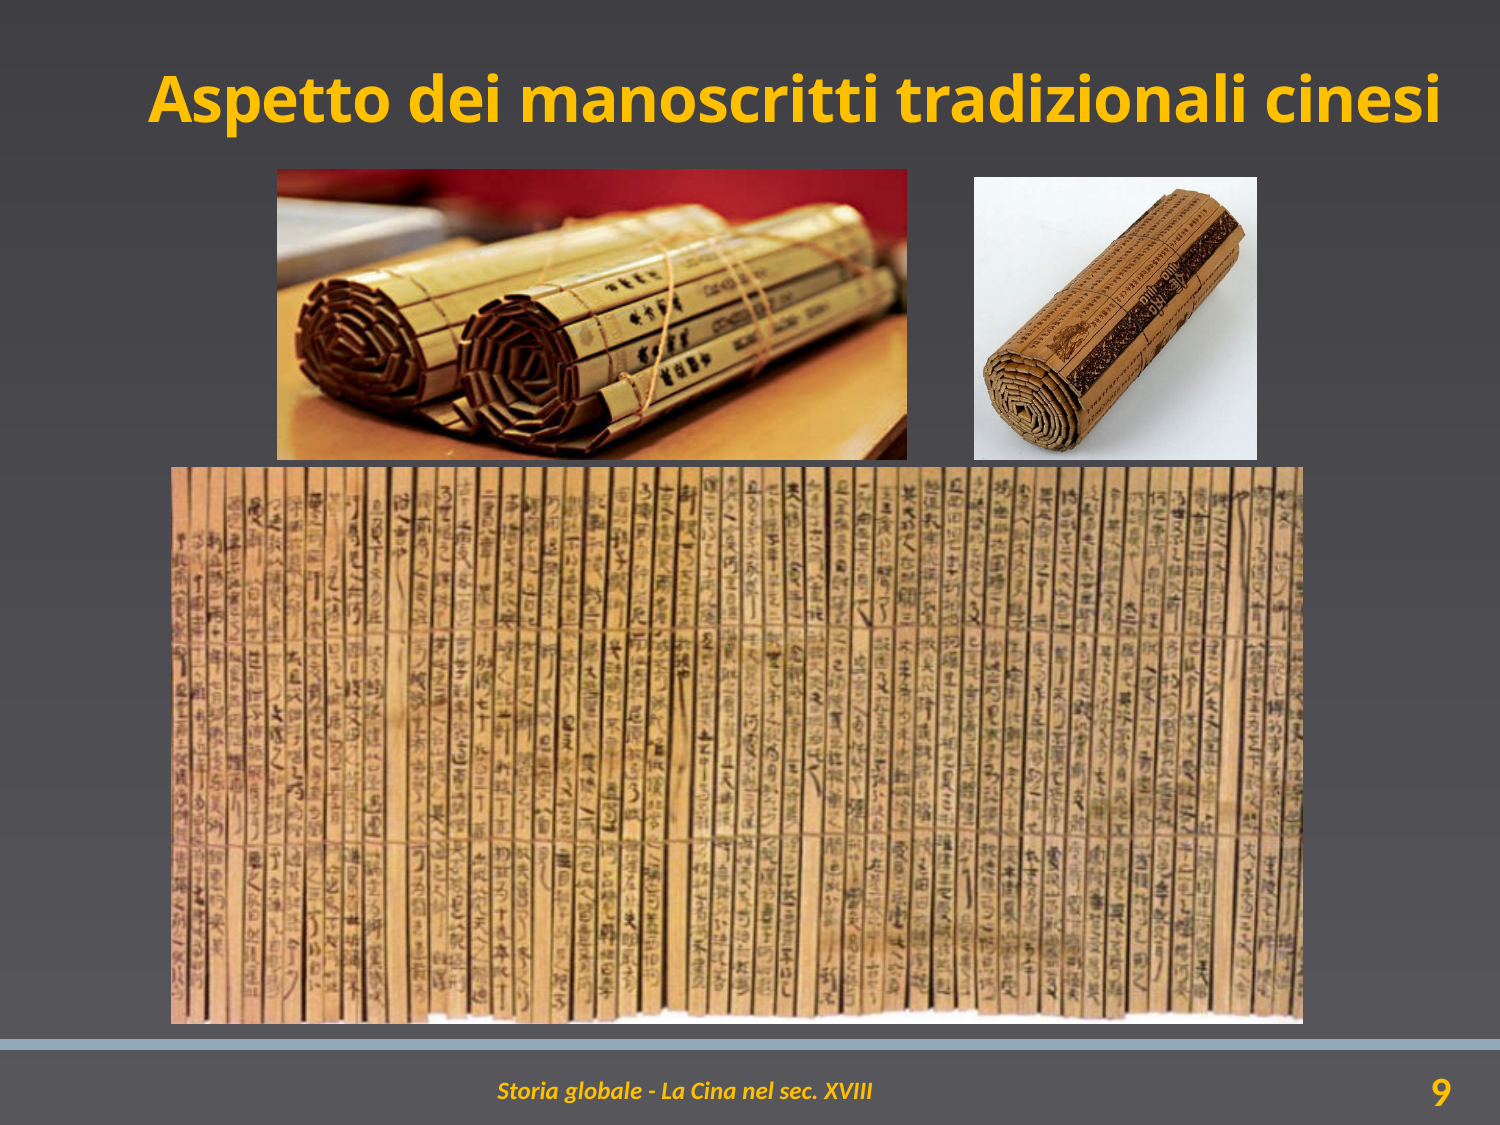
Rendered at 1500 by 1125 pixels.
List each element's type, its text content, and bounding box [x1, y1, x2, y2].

picture [973, 177, 1257, 461]
picture [277, 169, 907, 461]
footer Storia globale - La Cina nel sec. XVIII [301, 1059, 1071, 1120]
slide_number 9 [1357, 1059, 1467, 1120]
title Aspetto dei manoscritti tradizionali cinesi [123, 32, 1467, 174]
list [170, 467, 1306, 1024]
